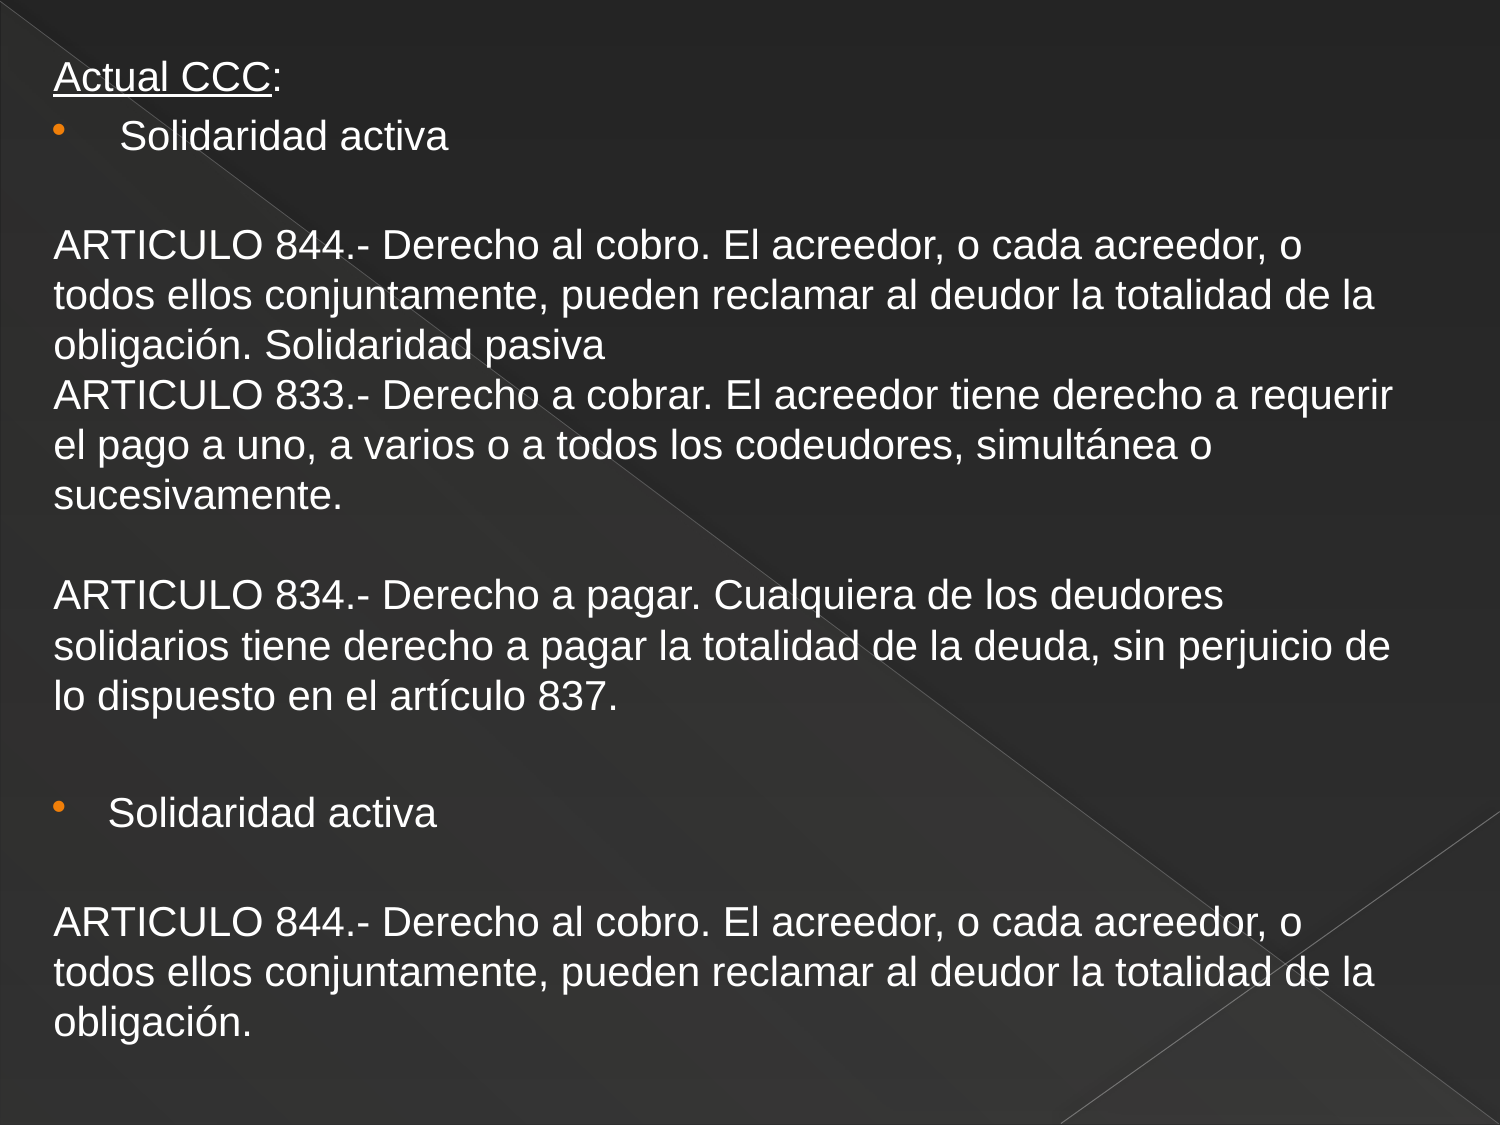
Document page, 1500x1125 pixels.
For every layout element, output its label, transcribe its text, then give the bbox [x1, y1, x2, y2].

list Actual CCC: Solidaridad activa ARTICULO 844.- Derecho al cobro. El acreedor, o cada acreedor, o todos ellos conjuntamente, pueden reclamar al deudor la totalidad de la obligación. Solidaridad pasiva ARTICULO 833.- Derecho a cobrar. El acreedor tiene derecho a requerir el pago a uno, a varios o a todos los codeudores, simultánea o sucesivamente. ARTICULO 834.- Derecho a pagar. Cualquiera de los deudores solidarios tiene derecho a pagar la totalidad de la deuda, sin perjuicio de lo dispuesto en el artículo 837. Solidaridad activa ARTICULO 844.- Derecho al cobro. El acreedor, o cada acreedor, o todos ellos conjuntamente, pueden reclamar al deudor la totalidad de la obligación. [29, 42, 1425, 1059]
